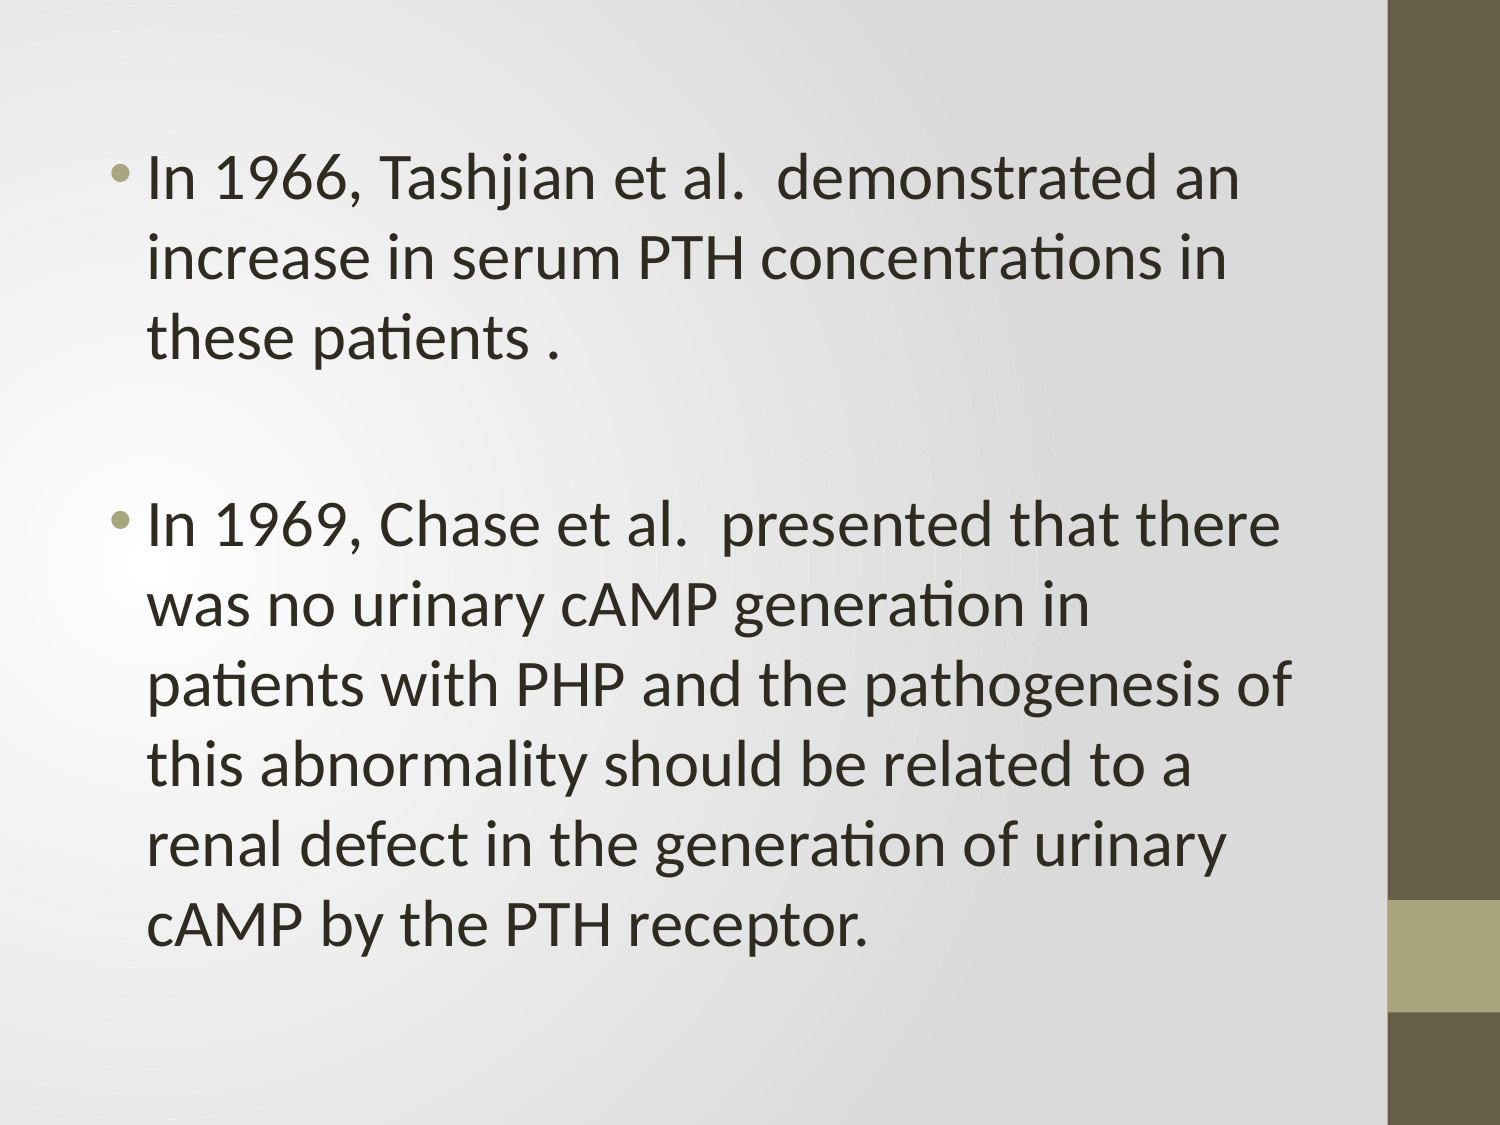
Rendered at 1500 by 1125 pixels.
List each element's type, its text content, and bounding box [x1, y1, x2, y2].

list In 1966, Tashjian et al. demonstrated an increase in serum PTH concentrations in these patients . In 1969, Chase et al. presented that there was no urinary cAMP generation in patients with PHP and the pathogenesis of this abnormality should be related to a renal defect in the generation of urinary cAMP by the PTH receptor. [75, 125, 1325, 1050]
